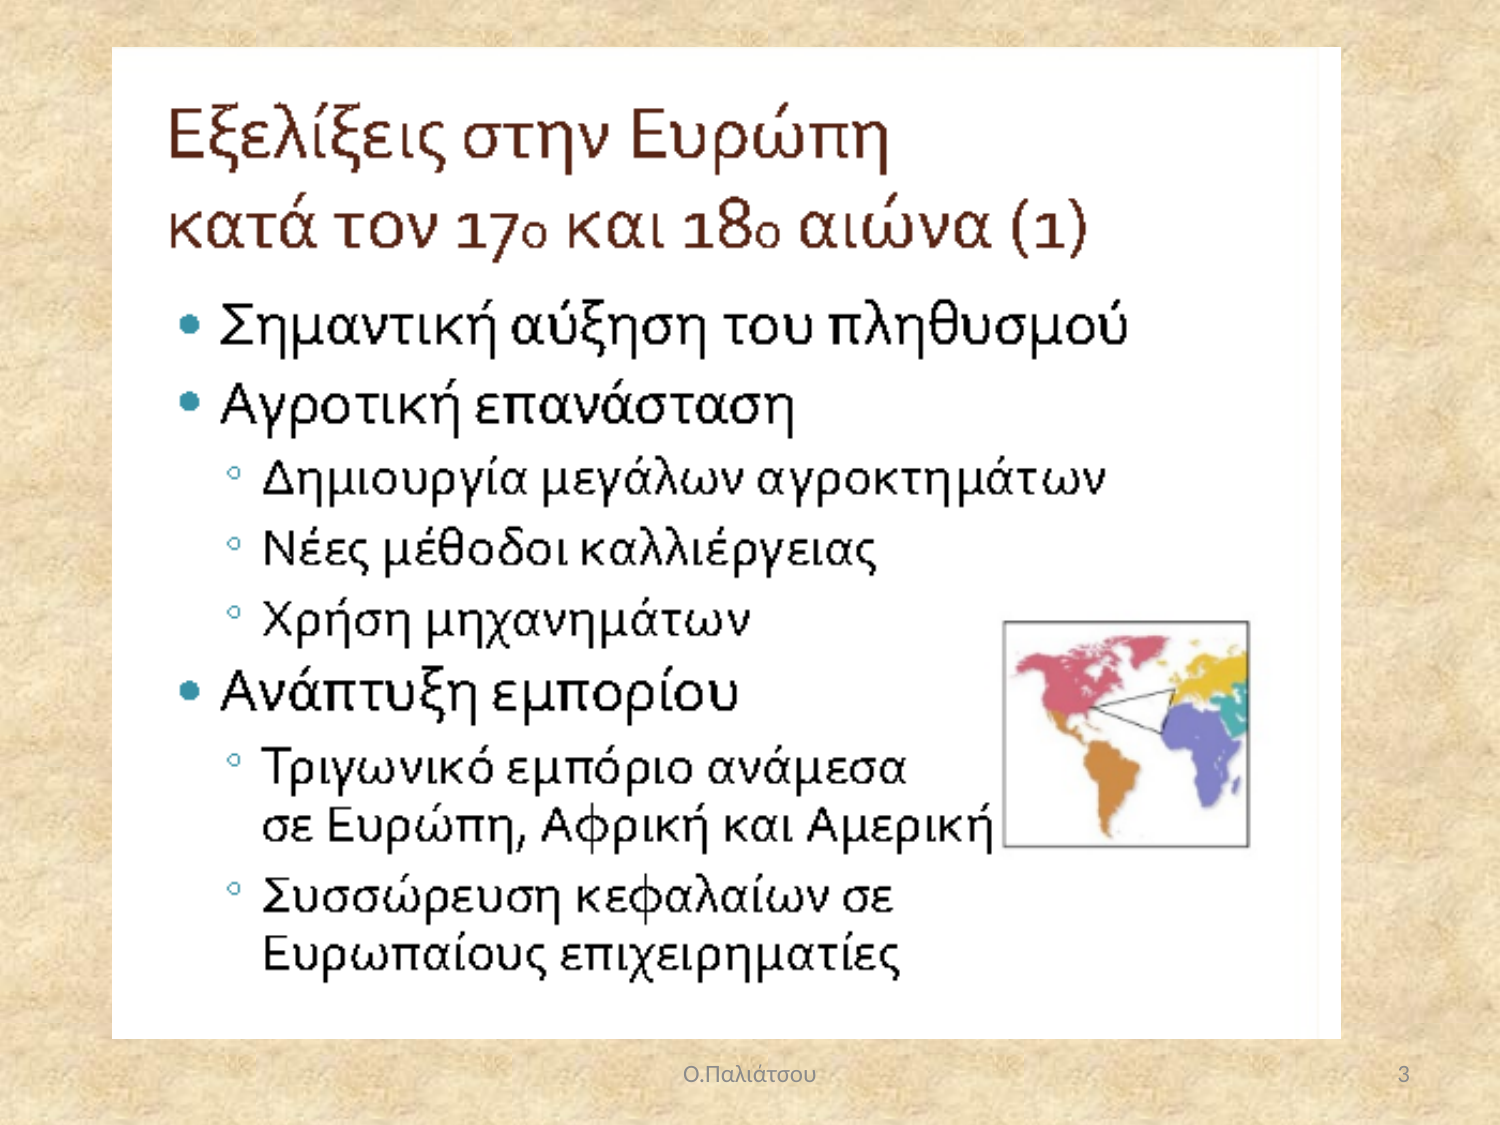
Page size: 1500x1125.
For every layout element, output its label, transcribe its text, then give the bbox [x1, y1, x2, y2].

footer Ο.Παλιάτσου [512, 1047, 988, 1103]
slide_number 3 [1074, 1042, 1425, 1103]
picture [0, 0, 1500, 1125]
